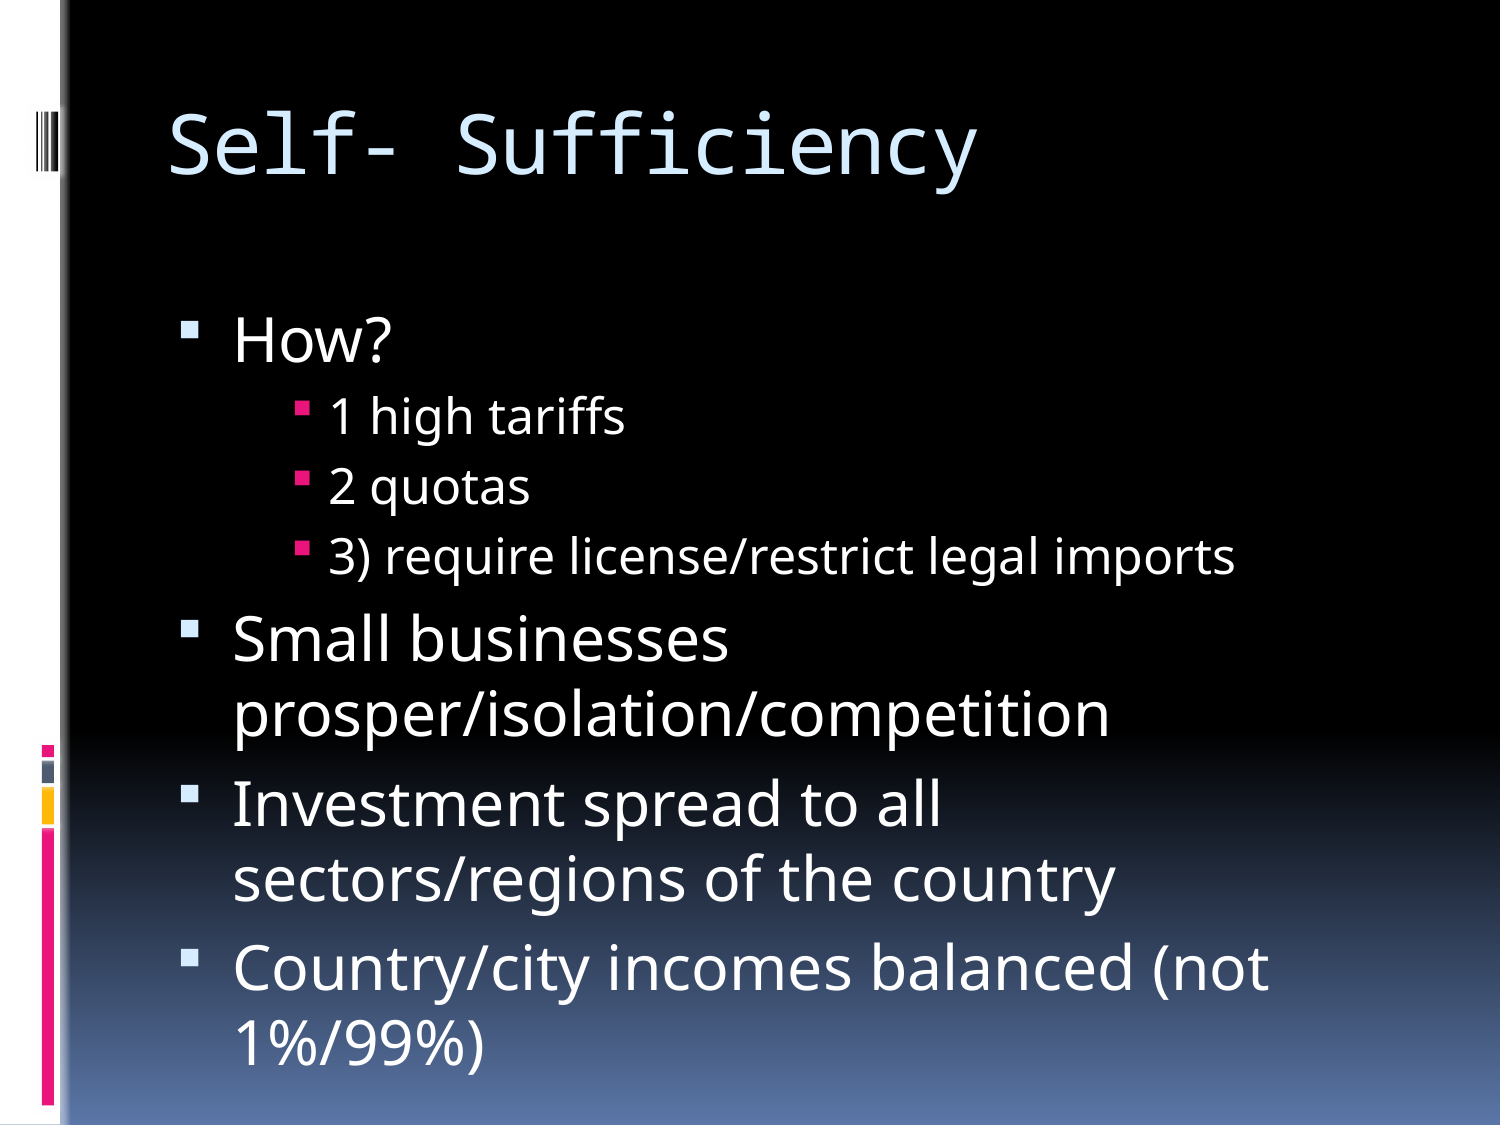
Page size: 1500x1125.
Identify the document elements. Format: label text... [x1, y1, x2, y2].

list How? 1 high tariffs 2 quotas 3) require license/restrict legal imports Small businesses prosper/isolation/competition Investment spread to all sectors/regions of the country Country/city incomes balanced (not 1%/99%) [150, 292, 1425, 1043]
title Self- Sufficiency [150, 83, 1425, 234]
